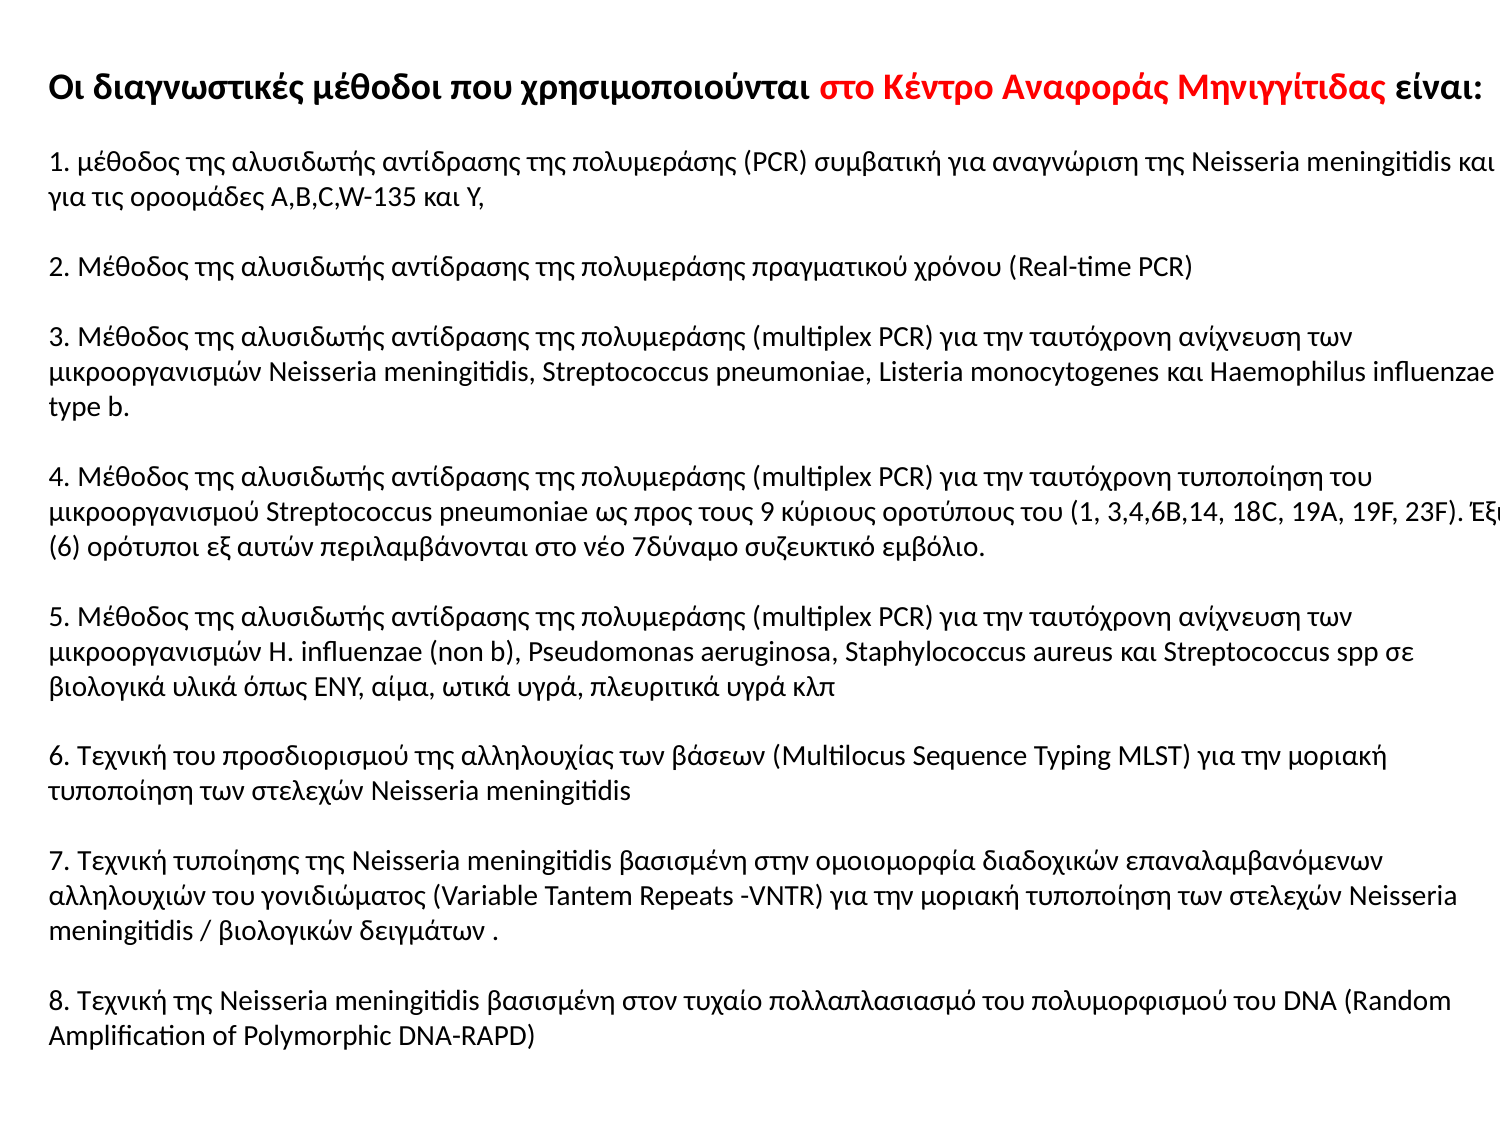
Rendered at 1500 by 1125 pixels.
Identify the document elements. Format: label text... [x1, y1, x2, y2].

text_box Οι διαγνωστικές μέθοδοι που χρησιμοποιούνται στο Κέντρο Αναφοράς Μηνιγγίτιδας είναι: 1. μέθοδος της αλυσιδωτής αντίδρασης της πολυμεράσης (PCR) συμβατική για αναγνώριση της Neisseria meningitidis και για τις οροομάδες A,B,C,W-135 και Y, 2. Μέθοδος της αλυσιδωτής αντίδρασης της πολυμεράσης πραγματικού χρόνου (Real-time PCR) 3. Μέθοδος της αλυσιδωτής αντίδρασης της πολυμεράσης (multiplex PCR) για την ταυτόχρονη ανίχνευση των μικροοργανισμών Neisseria meningitidis, Streptococcus pneumoniae, Listeria monocytogenes και Haemophilus influenzae type b. 4. Μέθοδος της αλυσιδωτής αντίδρασης της πολυμεράσης (multiplex PCR) για την ταυτόχρονη τυποποίηση του μικροοργανισμού Streptococcus pneumoniae ως προς τους 9 κύριους οροτύπους του (1, 3,4,6Β,14, 18C, 19A, 19F, 23F). Έξι (6) ορότυποι εξ αυτών περιλαμβάνονται στο νέο 7δύναμο συζευκτικό εμβόλιο. 5. Μέθοδος της αλυσιδωτής αντίδρασης της πολυμεράσης (multiplex PCR) για την ταυτόχρονη ανίχνευση των μικροοργανισμών H. influenzae (non b), Pseudomonas aeruginosa, Staphylococcus aureus και Streptococcus spp σε βιολογικά υλικά όπως ΕΝΥ, αίμα, ωτικά υγρά, πλευριτικά υγρά κλπ 6. Τεχνική του προσδιορισμού της αλληλουχίας των βάσεων (Multilocus Sequence Typing MLST) για την μοριακή τυποποίηση των στελεχών Neisseria meningitidis 7. Τεχνική τυποίησης της Neisseria meningitidis βασισμένη στην ομοιομορφία διαδοχικών επαναλαμβανόμενων αλληλουχιών του γονιδιώματος (Variable Tantem Repeats -VNTR) για την μοριακή τυποποίηση των στελεχών Neisseria meningitidis / βιολογικών δειγμάτων . 8. Τεχνική της Neisseria meningitidis βασισμένη στον τυχαίο πολλαπλασιασμό του πολυμορφισμού του DNA (Random Amplification of Polymorphic DNA-RAPD) [33, 55, 1500, 1059]
